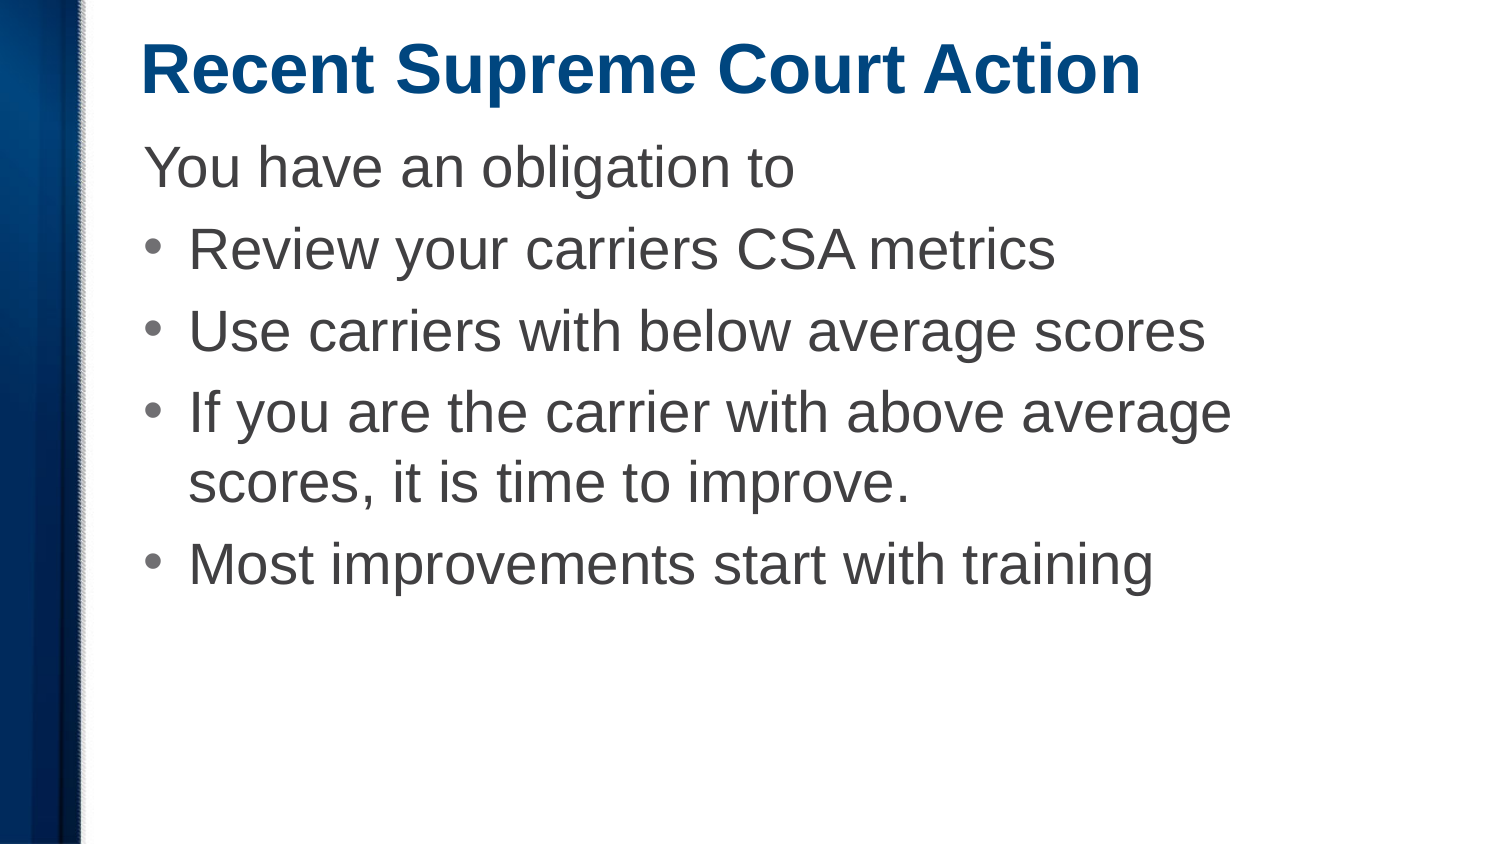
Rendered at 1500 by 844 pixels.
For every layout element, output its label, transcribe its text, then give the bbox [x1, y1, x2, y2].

picture [0, 0, 94, 844]
list You have an obligation to Review your carriers CSA metrics Use carriers with below average scores If you are the carrier with above average scores, it is time to improve. Most improvements start with training [125, 121, 1375, 754]
title Recent Supreme Court Action [125, 15, 1363, 94]
